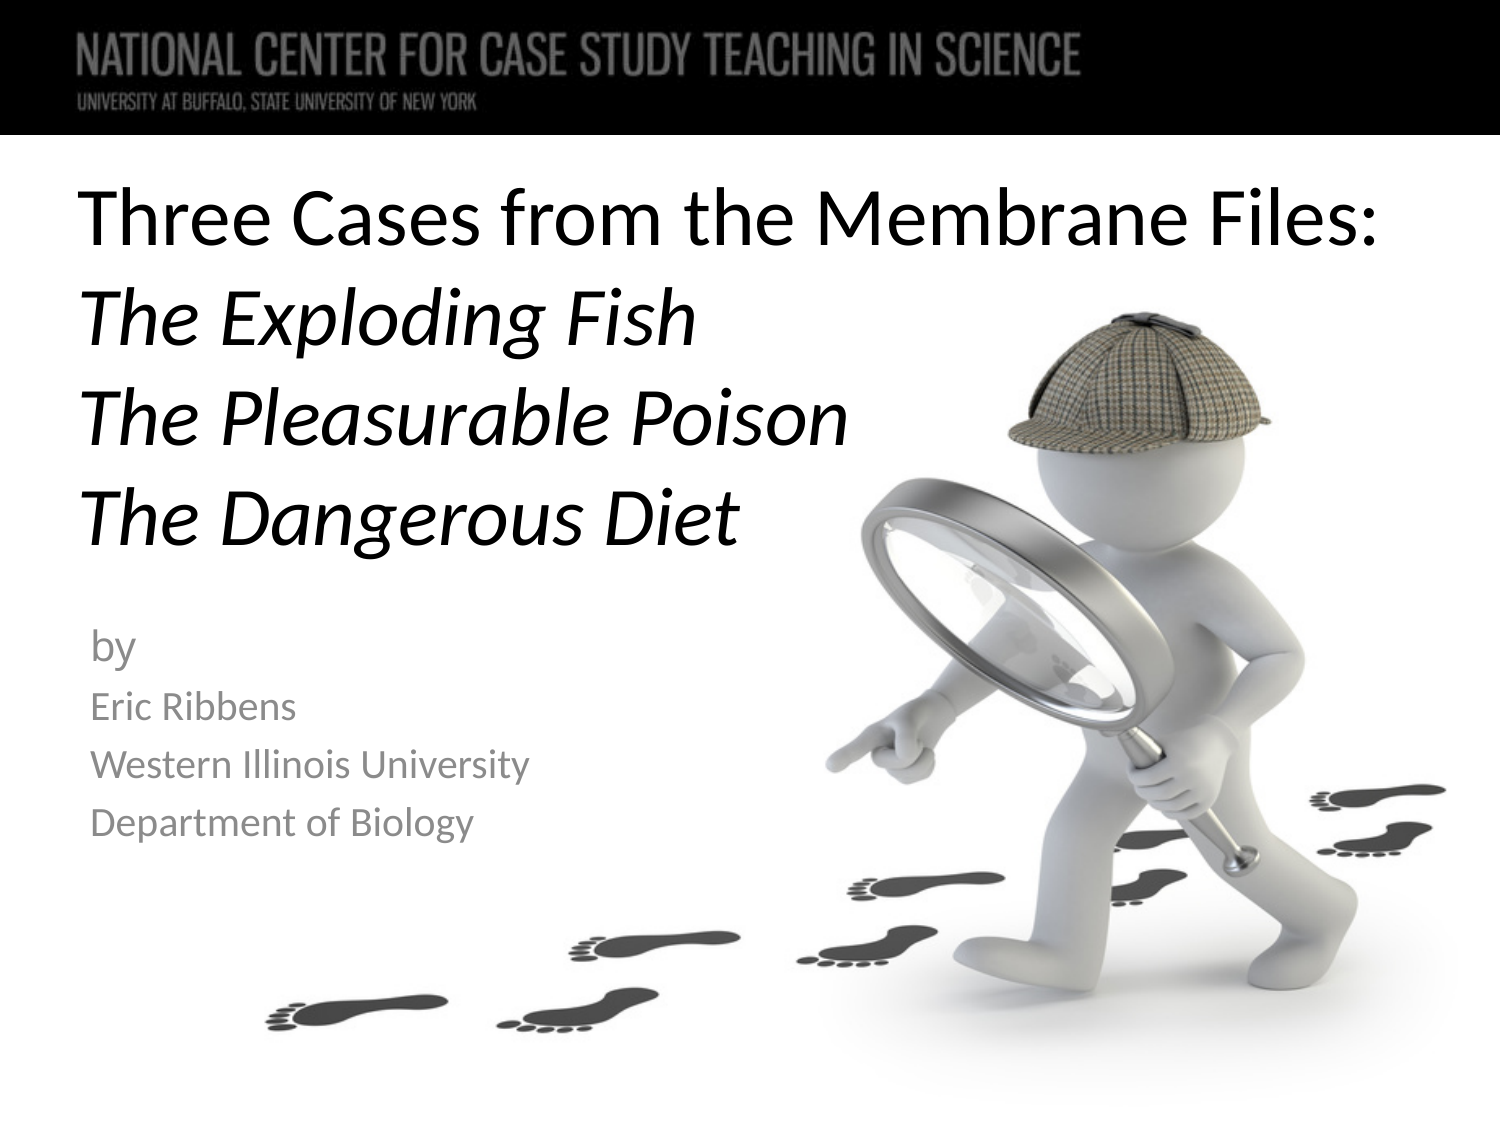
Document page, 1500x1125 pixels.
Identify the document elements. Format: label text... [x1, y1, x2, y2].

title Three Cases from the Membrane Files: The Exploding Fish The Pleasurable Poison The Dangerous Diet [62, 200, 1400, 525]
picture [0, 0, 1500, 136]
subtitle by Eric Ribbens Western Illinois University Department of Biology [75, 612, 182, 875]
picture [187, 249, 1500, 1116]
